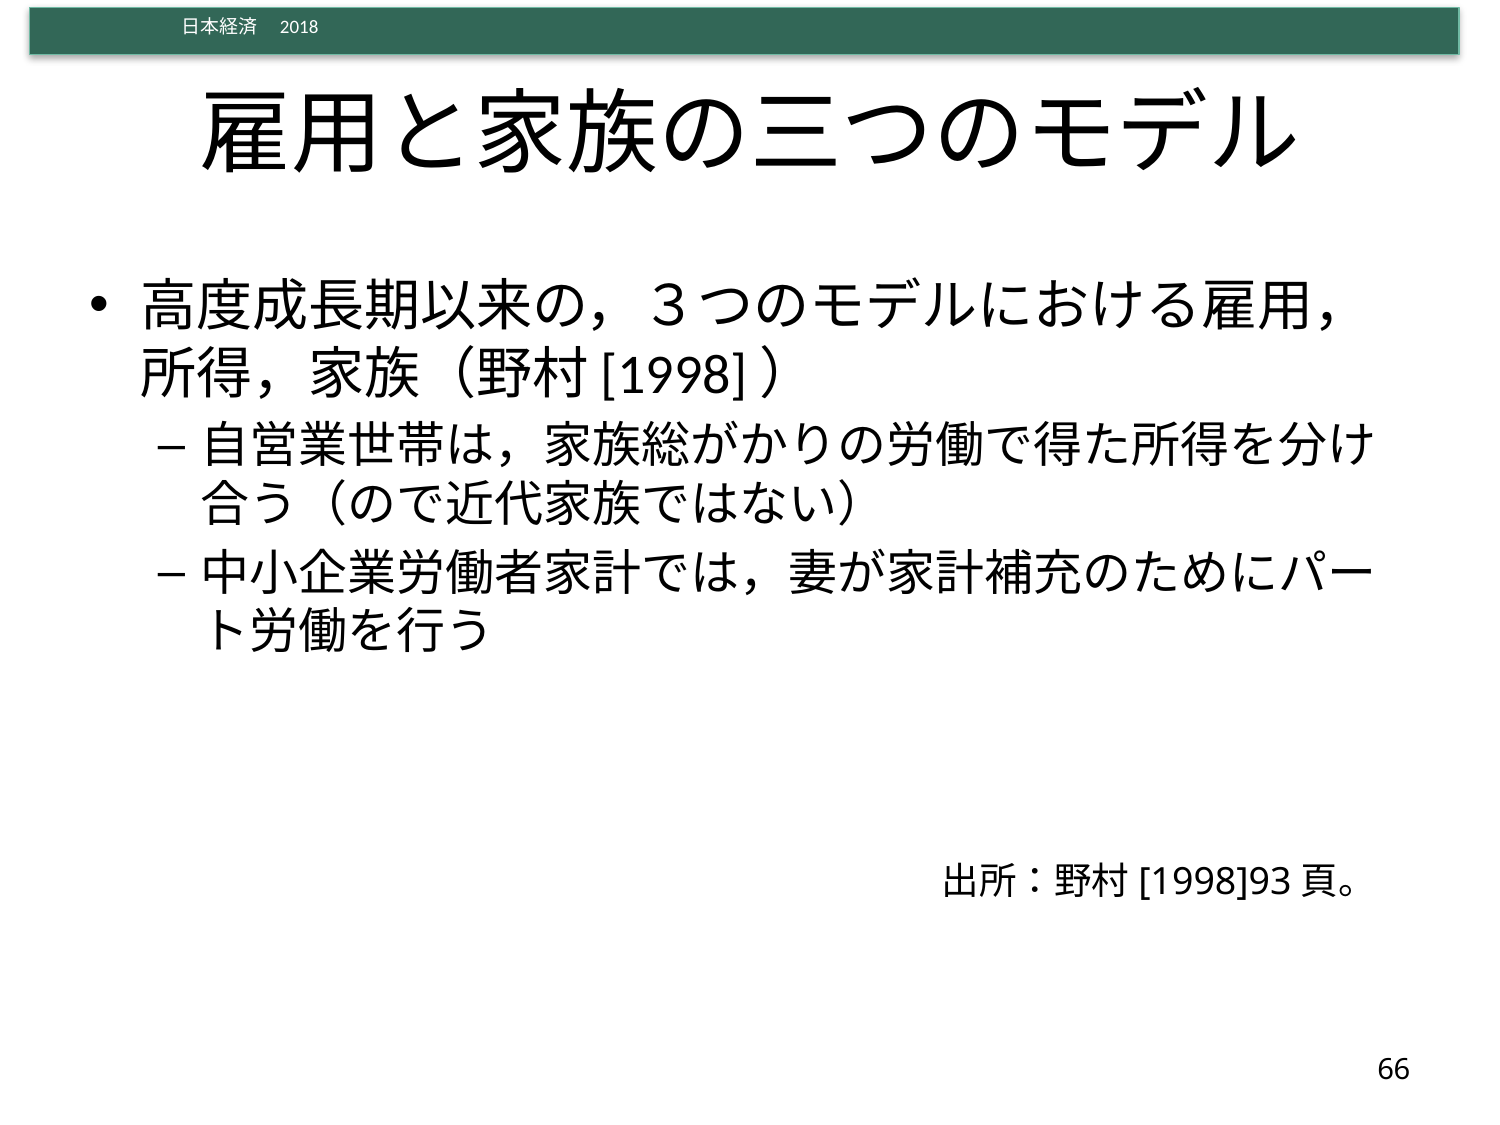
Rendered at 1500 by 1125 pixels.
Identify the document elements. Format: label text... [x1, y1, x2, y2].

list 高度成長期以来の，３つのモデルにおける雇用，所得，家族（野村[1998]） 自営業世帯は，家族総がかりの労働で得た所得を分け合う（ので近代家族ではない） 中小企業労働者家計では，妻が家計補充のためにパート労働を行う [75, 262, 1425, 669]
title 雇用と家族の三つのモデル [75, 66, 1425, 256]
slide_number 66 [1299, 1042, 1425, 1103]
text_box 出所：野村[1998]93頁。 [927, 850, 1447, 910]
